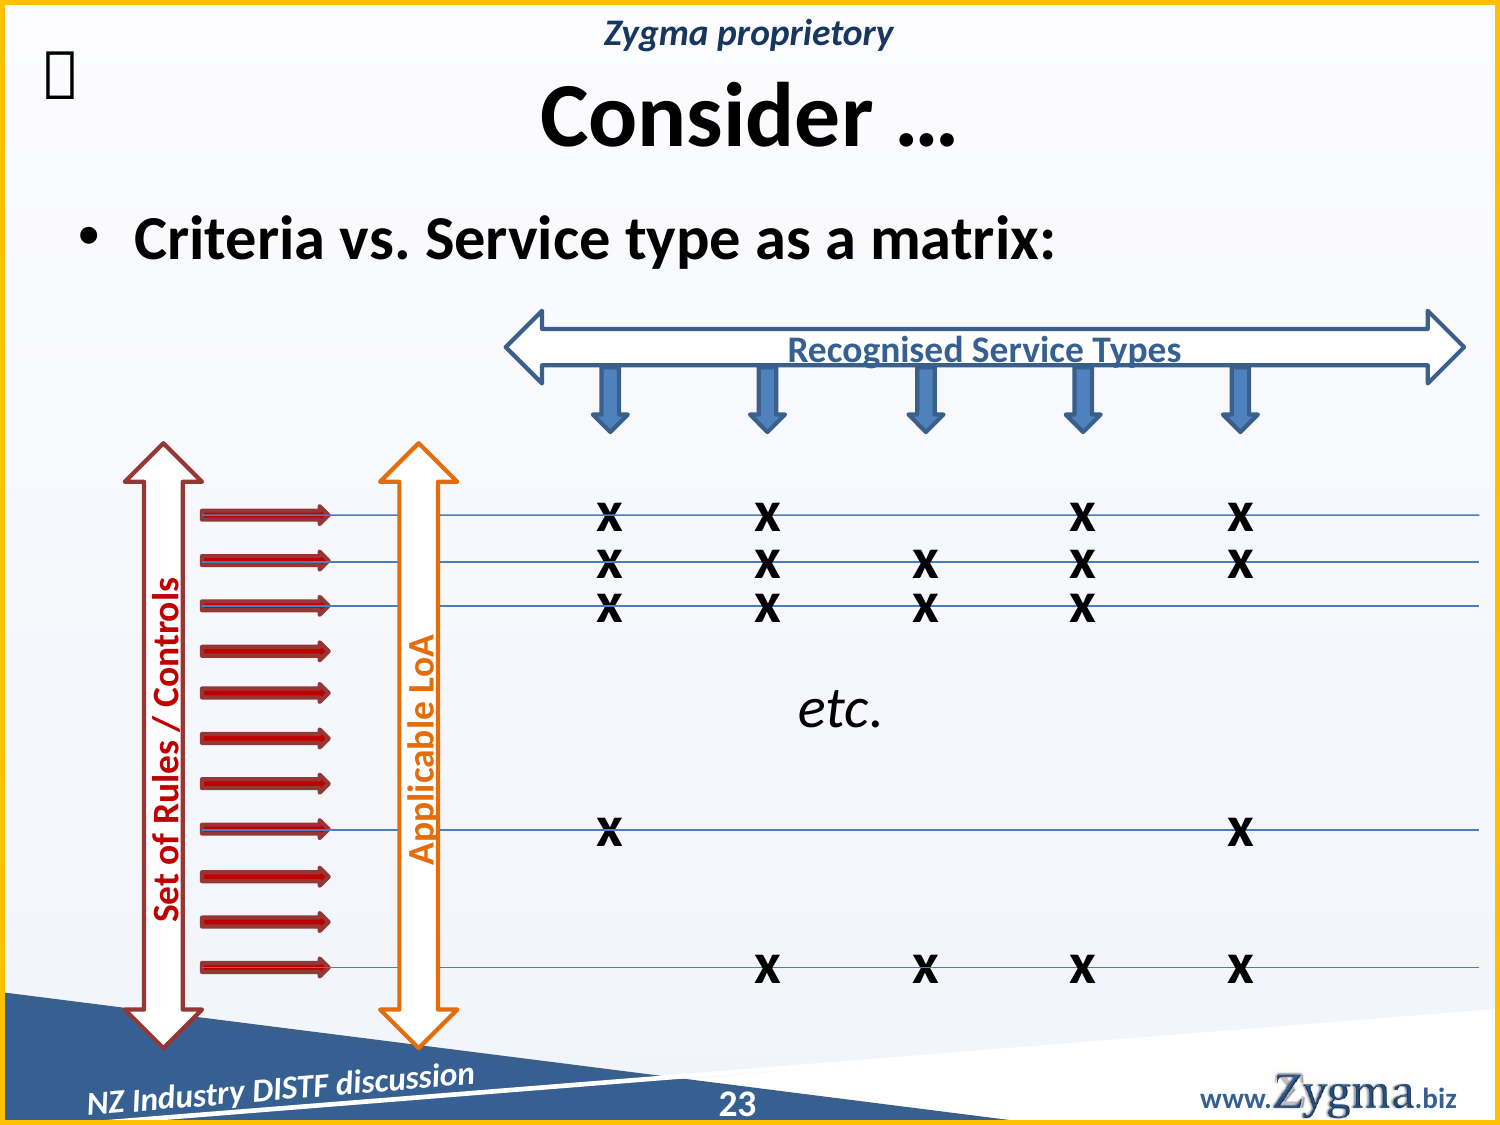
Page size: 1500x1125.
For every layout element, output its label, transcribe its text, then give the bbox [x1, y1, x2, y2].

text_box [379, 442, 458, 1049]
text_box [124, 442, 329, 1049]
text_box  [25, 25, 110, 126]
picture [1271, 1068, 1415, 1120]
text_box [505, 310, 1465, 433]
list Criteria vs. Service type as a matrix: [63, 189, 1485, 1043]
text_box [463, 465, 1480, 1005]
slide_number 23 [692, 1072, 783, 1125]
title Consider … [75, 15, 1425, 189]
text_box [201, 465, 374, 1005]
